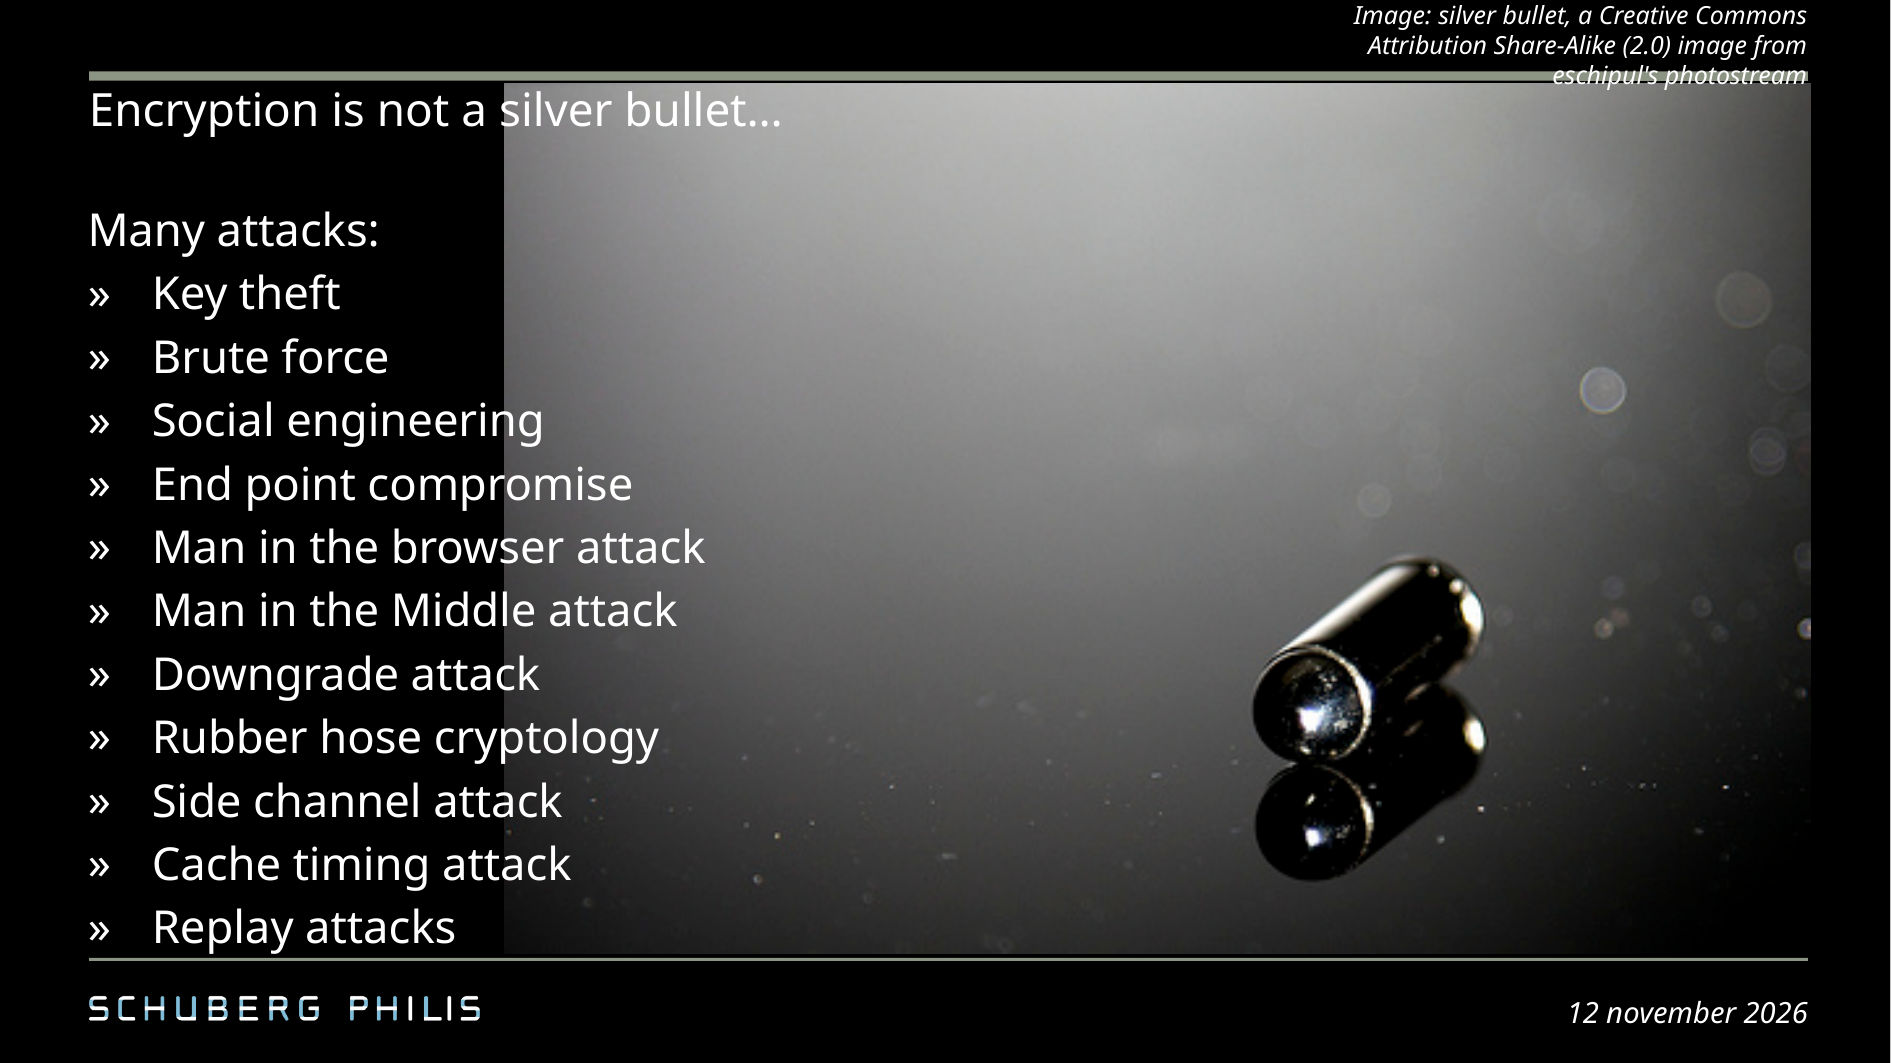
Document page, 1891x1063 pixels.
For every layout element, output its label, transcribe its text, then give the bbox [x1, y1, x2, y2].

footer Image: silver bullet, a Creative Commons Attribution Share-Alike (2.0) image from eschipul's photostream [1272, 0, 1809, 75]
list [504, 83, 1811, 954]
title Encryption is not a silver bullet… [88, 79, 1808, 137]
list Many attacks: Key theft Brute force Social engineering End point compromise Man in the browser attack Man in the Middle attack Downgrade attack Rubber hose cryptology Side channel attack Cache timing attack Replay attacks [87, 201, 499, 955]
picture [88, 995, 480, 1021]
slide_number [1366, 994, 1809, 1051]
